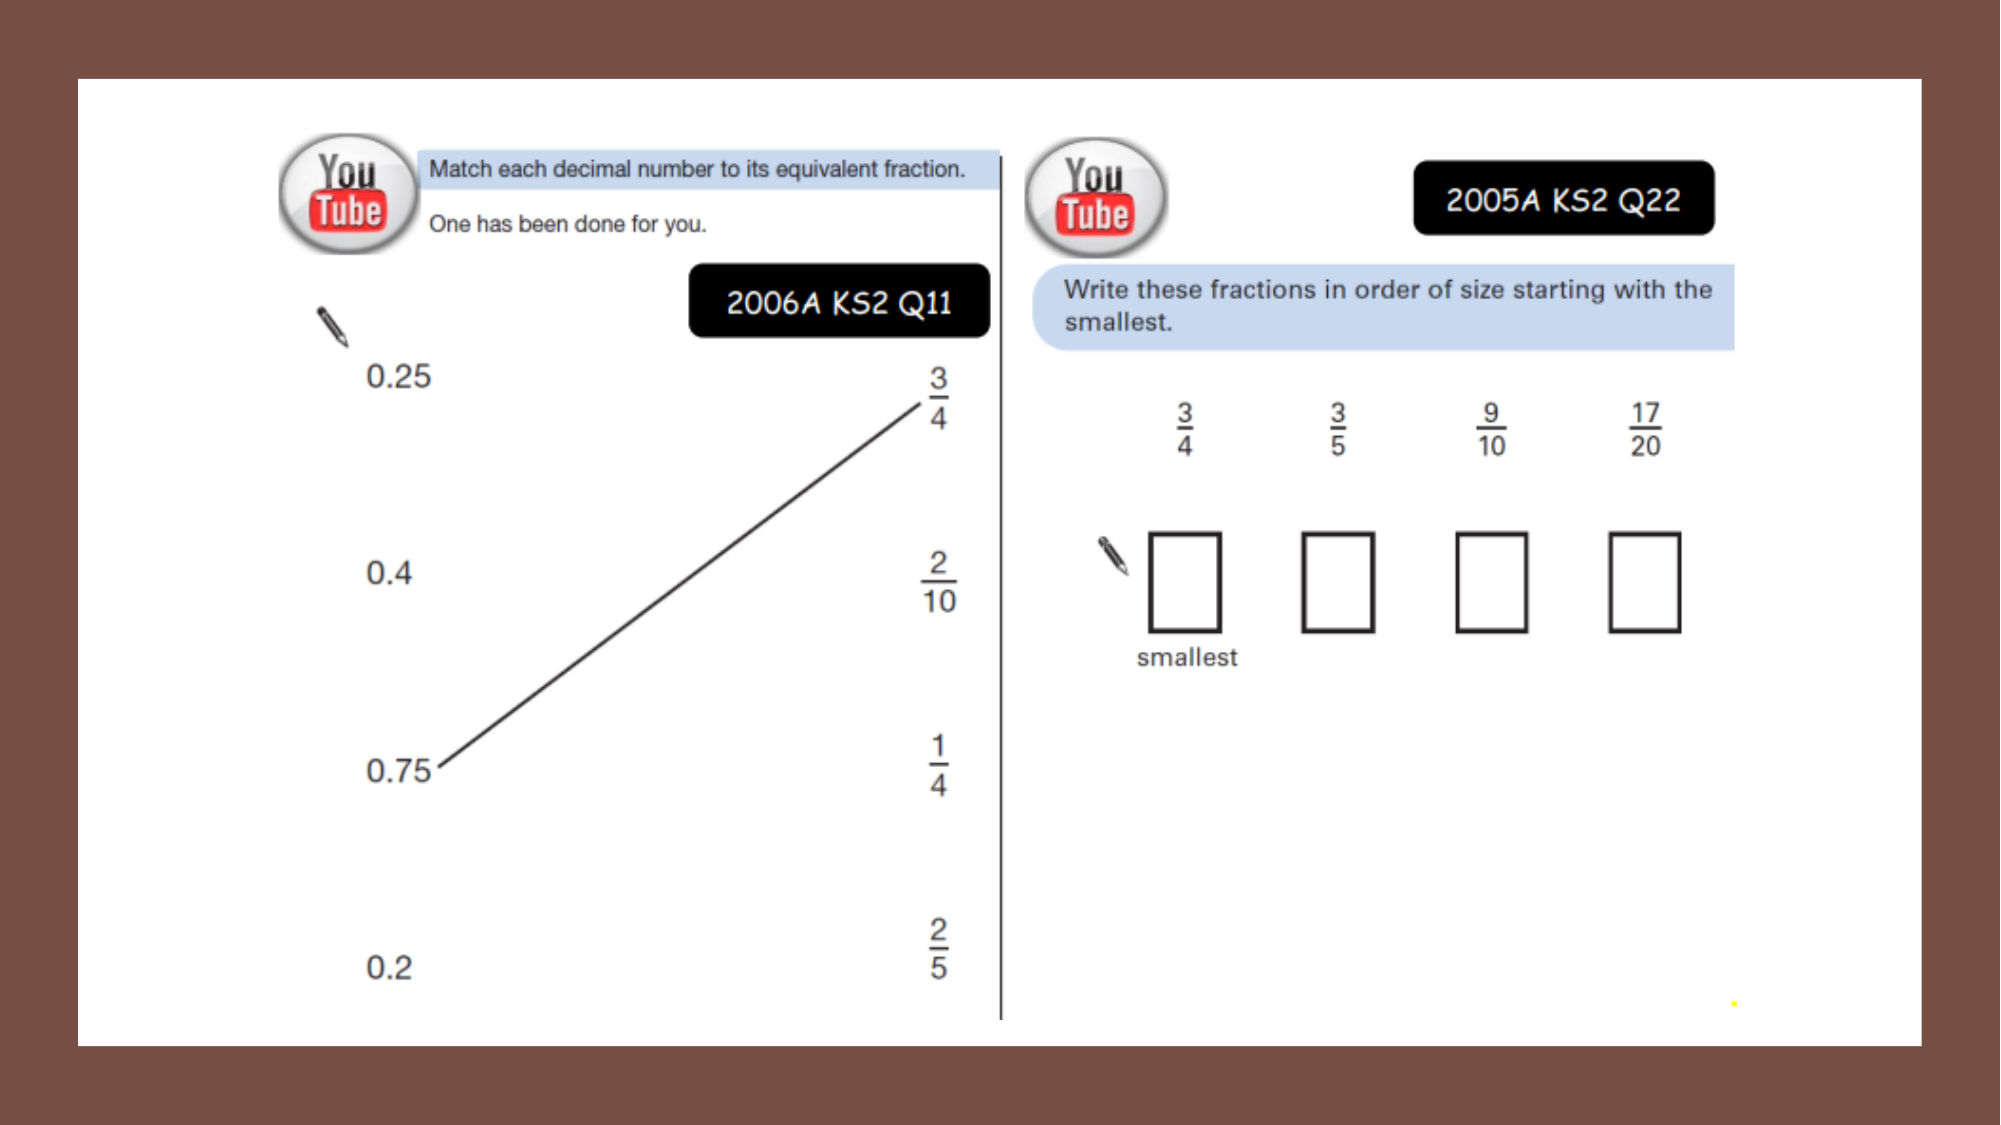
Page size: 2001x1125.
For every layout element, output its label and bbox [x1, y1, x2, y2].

list [262, 105, 1737, 1020]
text_box [77, 78, 1923, 1047]
text_box [0, 0, 2000, 1125]
